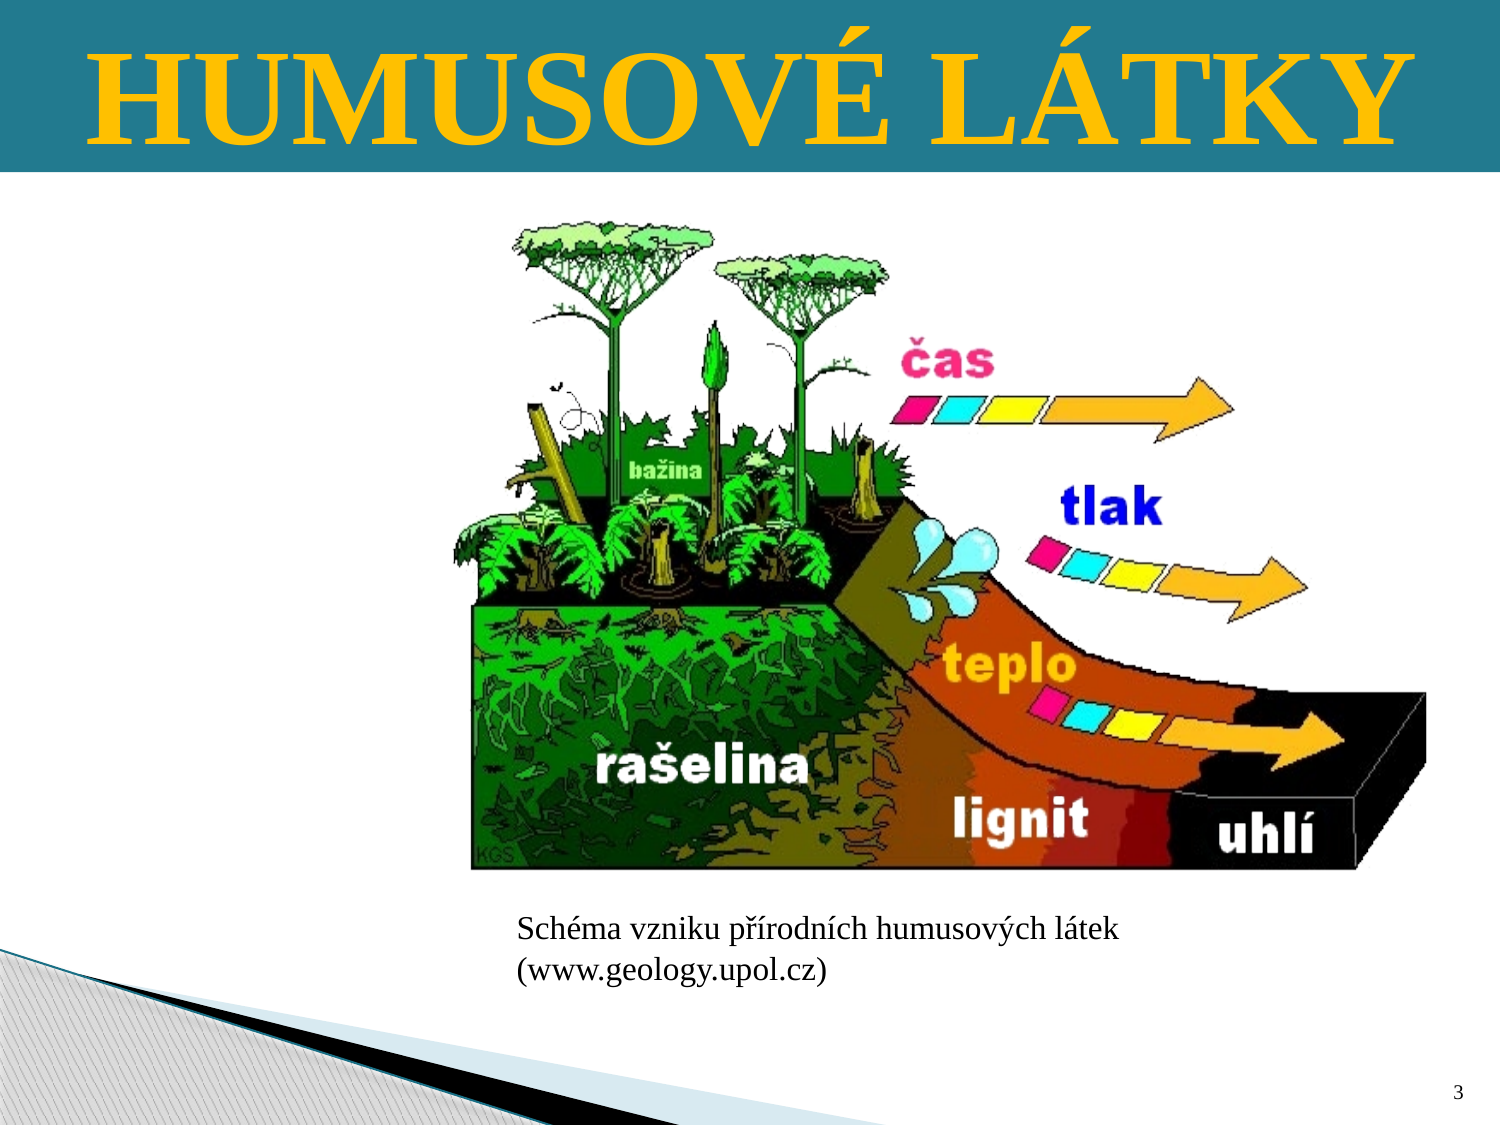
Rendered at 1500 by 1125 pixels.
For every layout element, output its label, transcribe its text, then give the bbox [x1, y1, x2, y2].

text_box Schéma vzniku přírodních humusových látek (www.geology.upol.cz) [501, 902, 1412, 994]
slide_number 3 [1418, 1051, 1479, 1112]
picture [442, 204, 1432, 891]
text_box HUMUSOVÉ LÁTKY [0, 0, 1500, 173]
